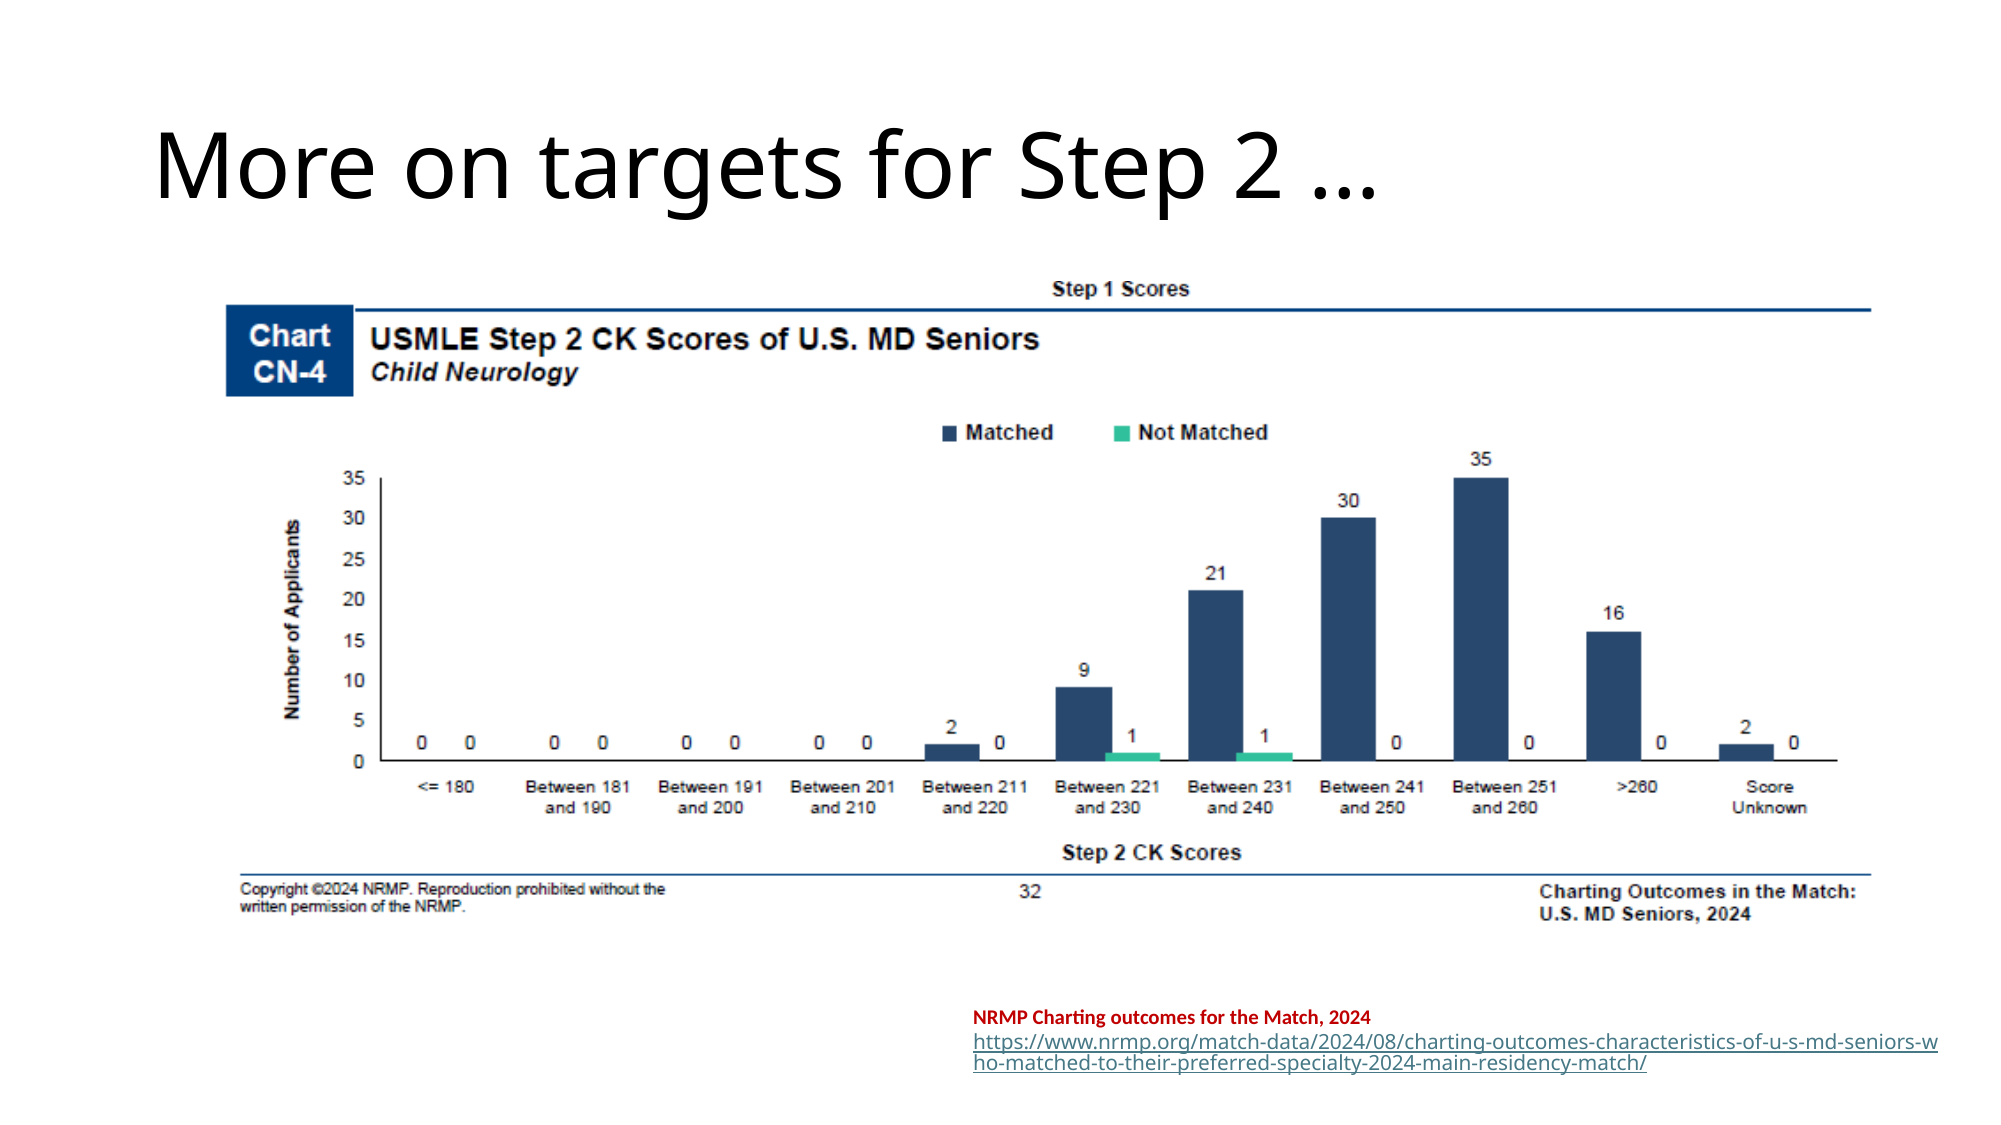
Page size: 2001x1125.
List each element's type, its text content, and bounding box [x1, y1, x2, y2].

text_box NRMP Charting outcomes for the Match, 2024 https://www.nrmp.org/match-data/2024/08/charting-outcomes-characteristics-of-u-s-md-seniors-who-matched-to-their-preferred-specialty-2024-main-residency-match/ [958, 996, 1959, 1089]
title More on targets for Step 2 … [137, 59, 1863, 278]
picture [206, 280, 1892, 934]
